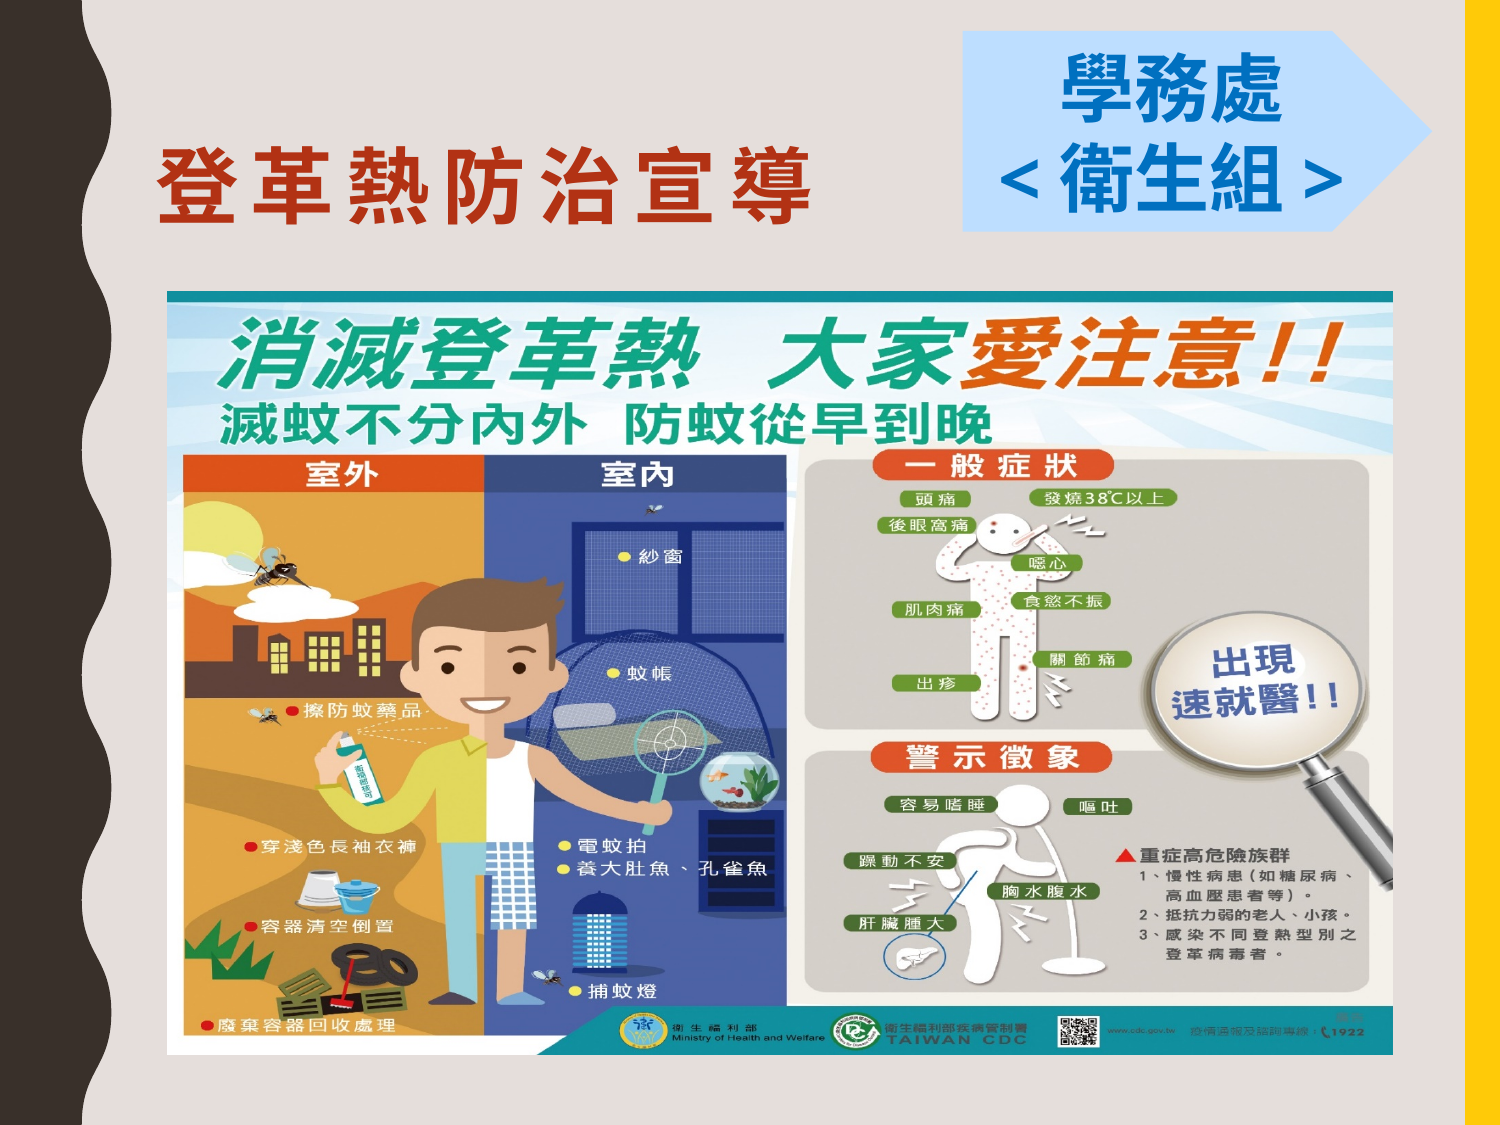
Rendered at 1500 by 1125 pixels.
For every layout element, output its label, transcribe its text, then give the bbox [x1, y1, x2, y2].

text_box 學務處 <衛生組> [961, 29, 1434, 233]
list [167, 291, 1393, 1055]
title 登革熱防治宣導 [140, 34, 1393, 280]
